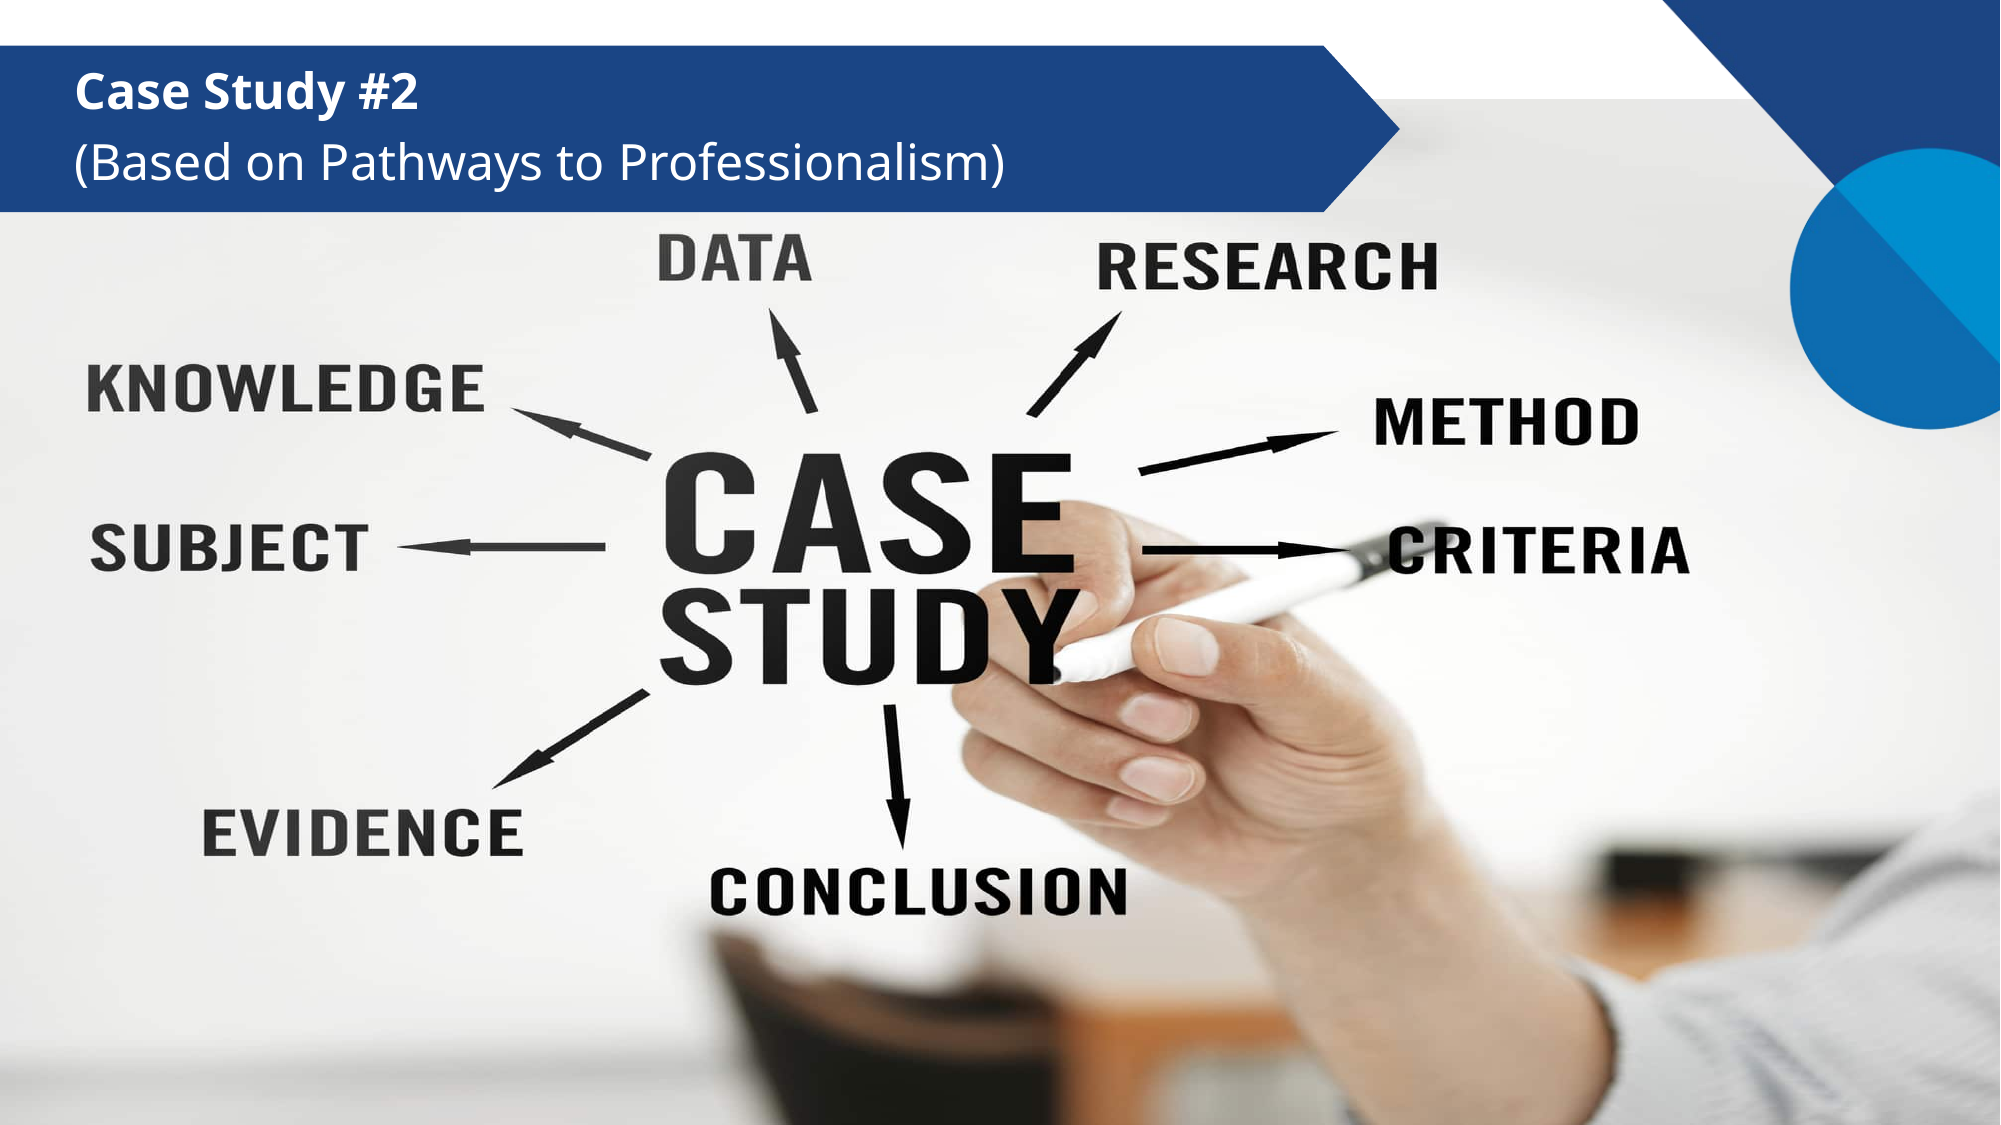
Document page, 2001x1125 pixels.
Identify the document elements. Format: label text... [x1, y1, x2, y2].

picture [0, 0, 2000, 1125]
text_box Case Study #2 (Based on Pathways to Professionalism) [0, 44, 1374, 99]
